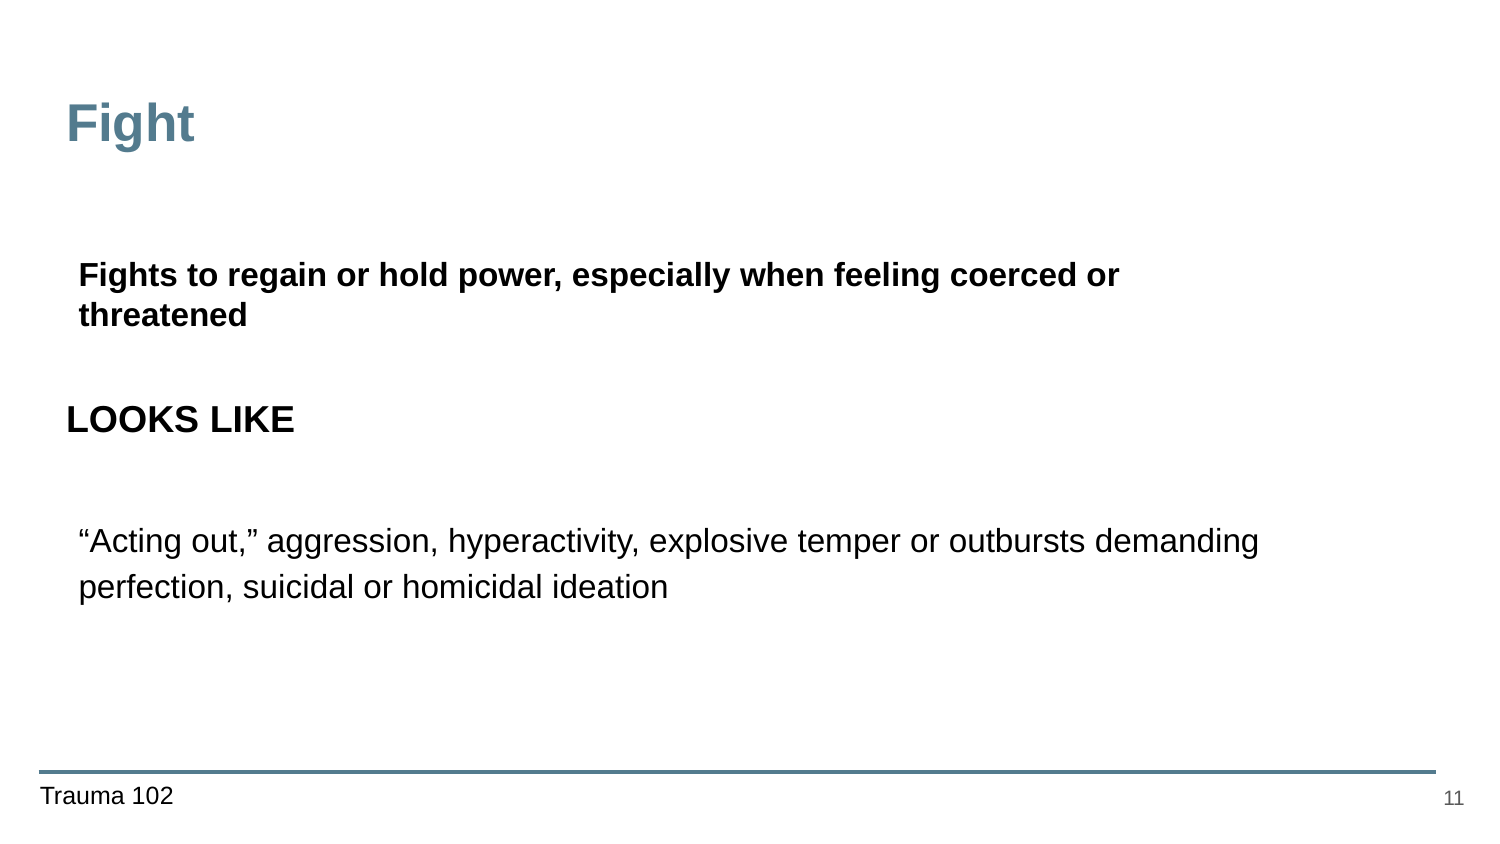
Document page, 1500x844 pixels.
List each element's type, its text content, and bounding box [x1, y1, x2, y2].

text_box LOOKS LIKE [51, 398, 1297, 438]
title Fight [51, 72, 1449, 167]
text_box “Acting out,” aggression, hyperactivity, explosive temper or outbursts demanding perfection, suicidal or homicidal ideation [63, 423, 1373, 622]
text_box Fights to regain or hold power, especially when feeling coerced or threatened [63, 221, 1287, 365]
